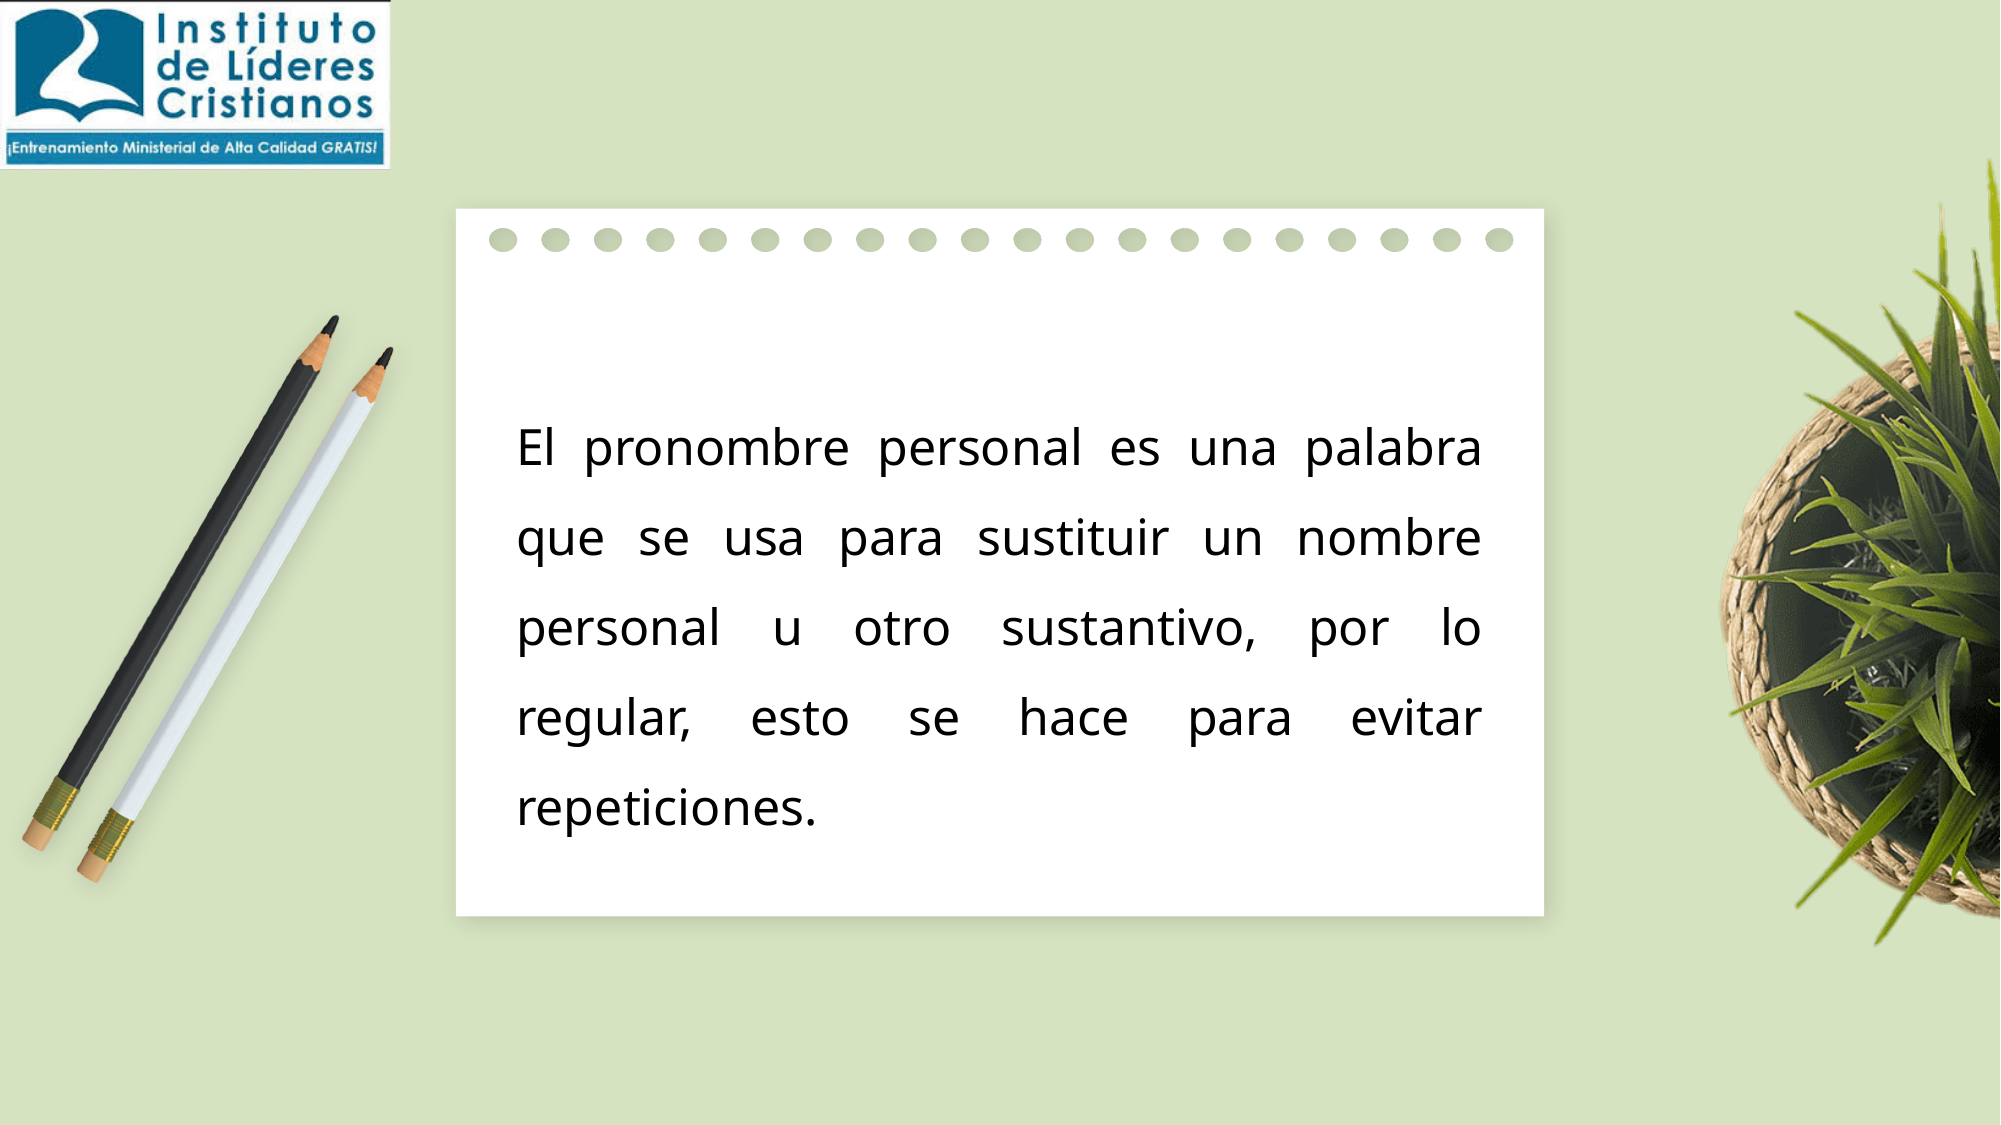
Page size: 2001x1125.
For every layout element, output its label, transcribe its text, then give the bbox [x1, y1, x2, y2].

text_box [455, 208, 1473, 917]
picture [0, 0, 391, 170]
picture [0, 271, 433, 926]
text_box El pronombre personal es una palabra que se usa para sustituir un nombre personal u otro sustantivo, por lo regular, esto se hace para evitar repeticiones. [501, 378, 1473, 843]
picture [1473, 47, 2000, 1125]
